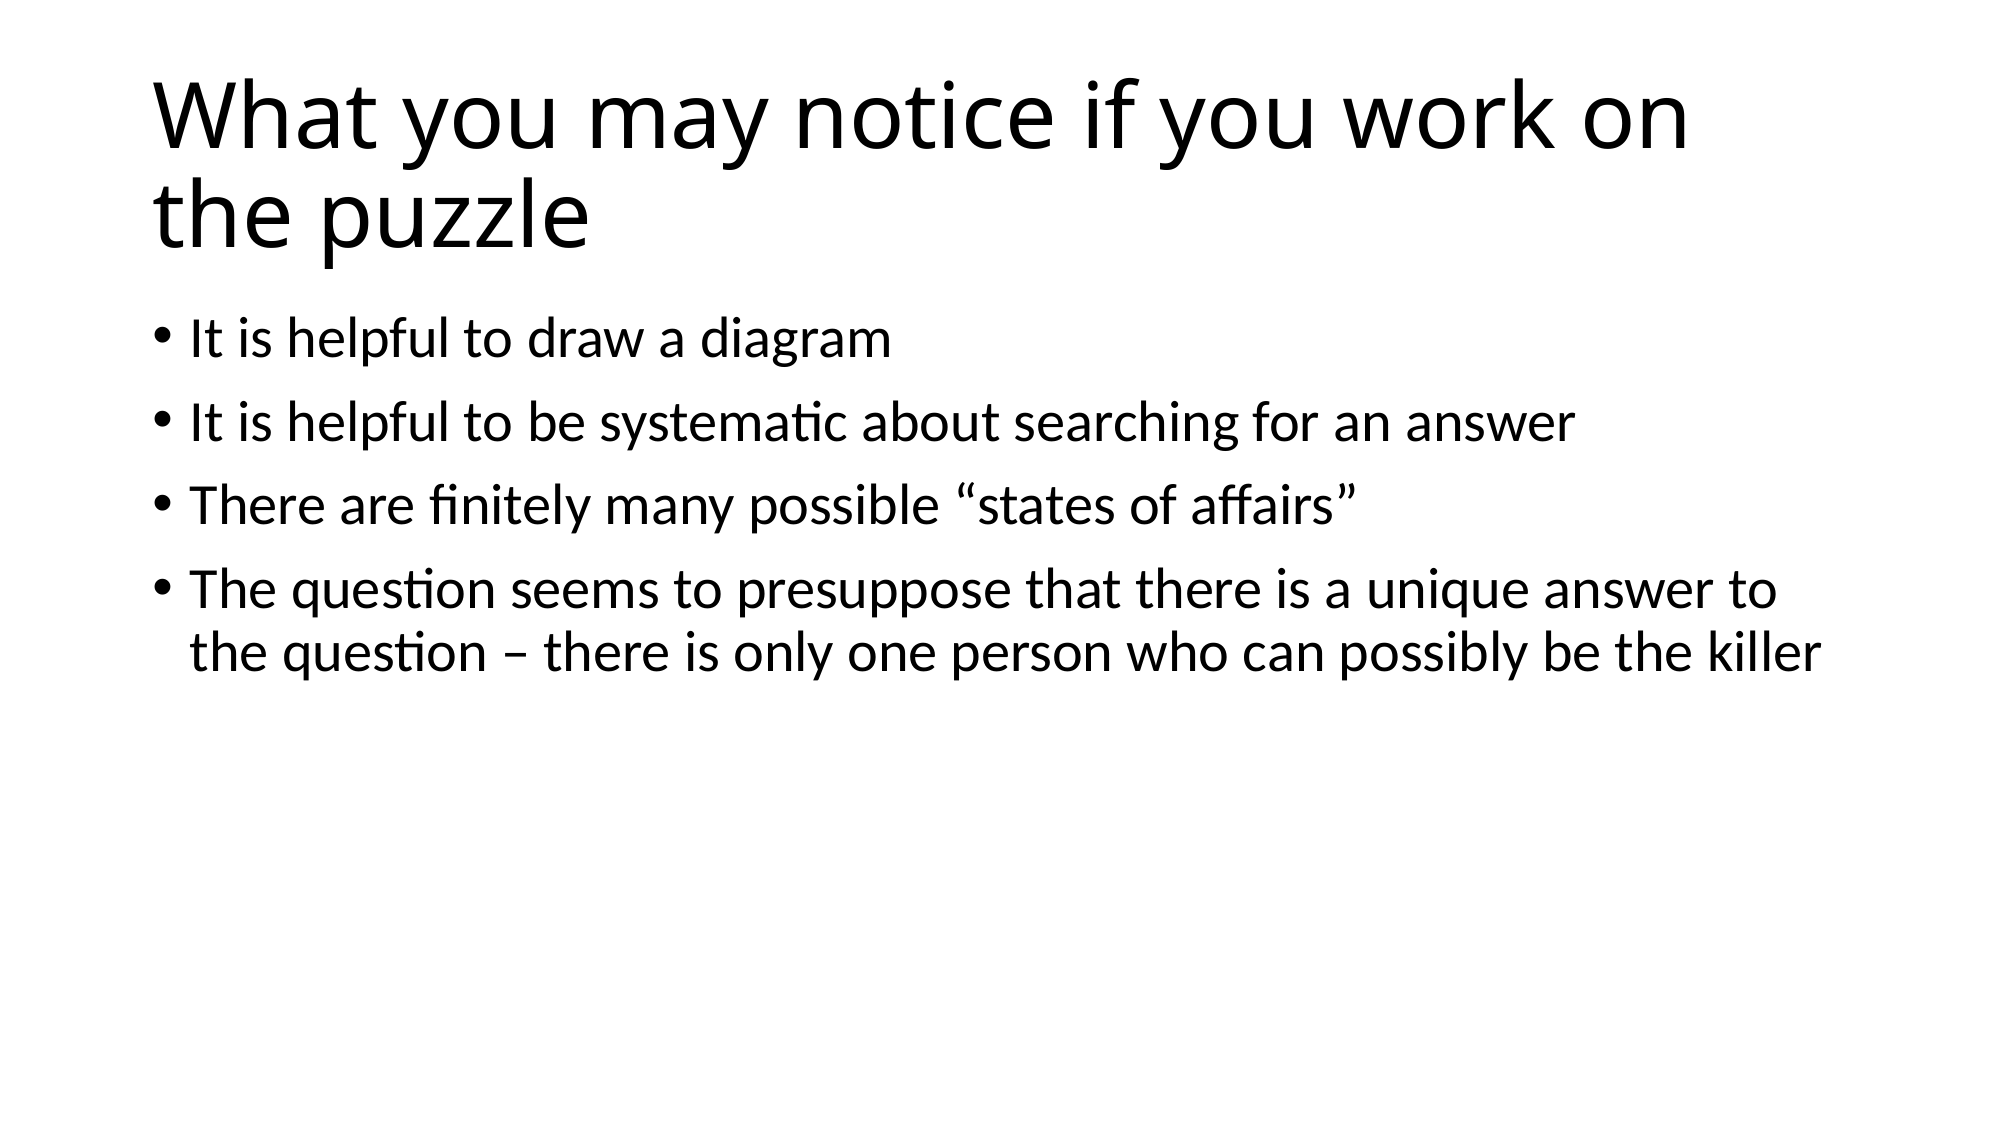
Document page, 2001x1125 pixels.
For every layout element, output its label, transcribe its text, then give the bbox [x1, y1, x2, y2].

list It is helpful to draw a diagram It is helpful to be systematic about searching for an answer There are finitely many possible “states of affairs” The question seems to presuppose that there is a unique answer to the question – there is only one person who can possibly be the killer [137, 299, 1863, 1014]
title What you may notice if you work on the puzzle [137, 59, 1863, 278]
